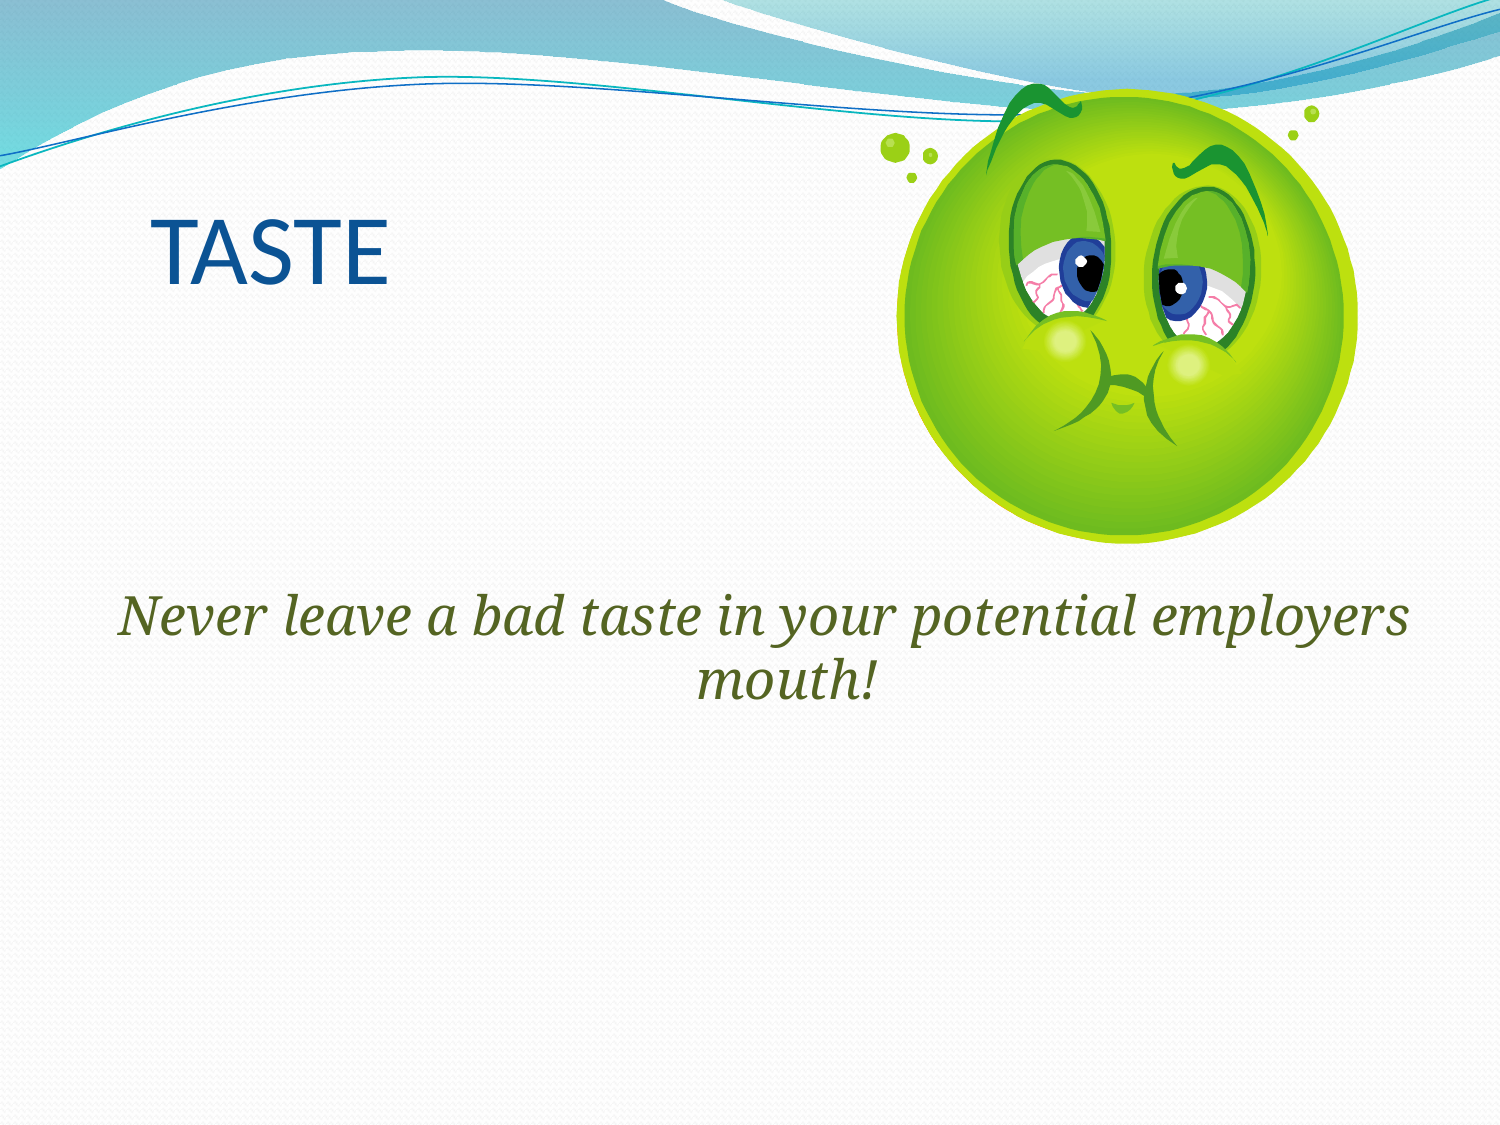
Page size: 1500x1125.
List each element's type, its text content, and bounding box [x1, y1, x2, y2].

picture [878, 81, 1360, 546]
title TASTE [150, 128, 871, 305]
list Never leave a bad taste in your potential employers mouth! [70, 421, 1461, 1064]
